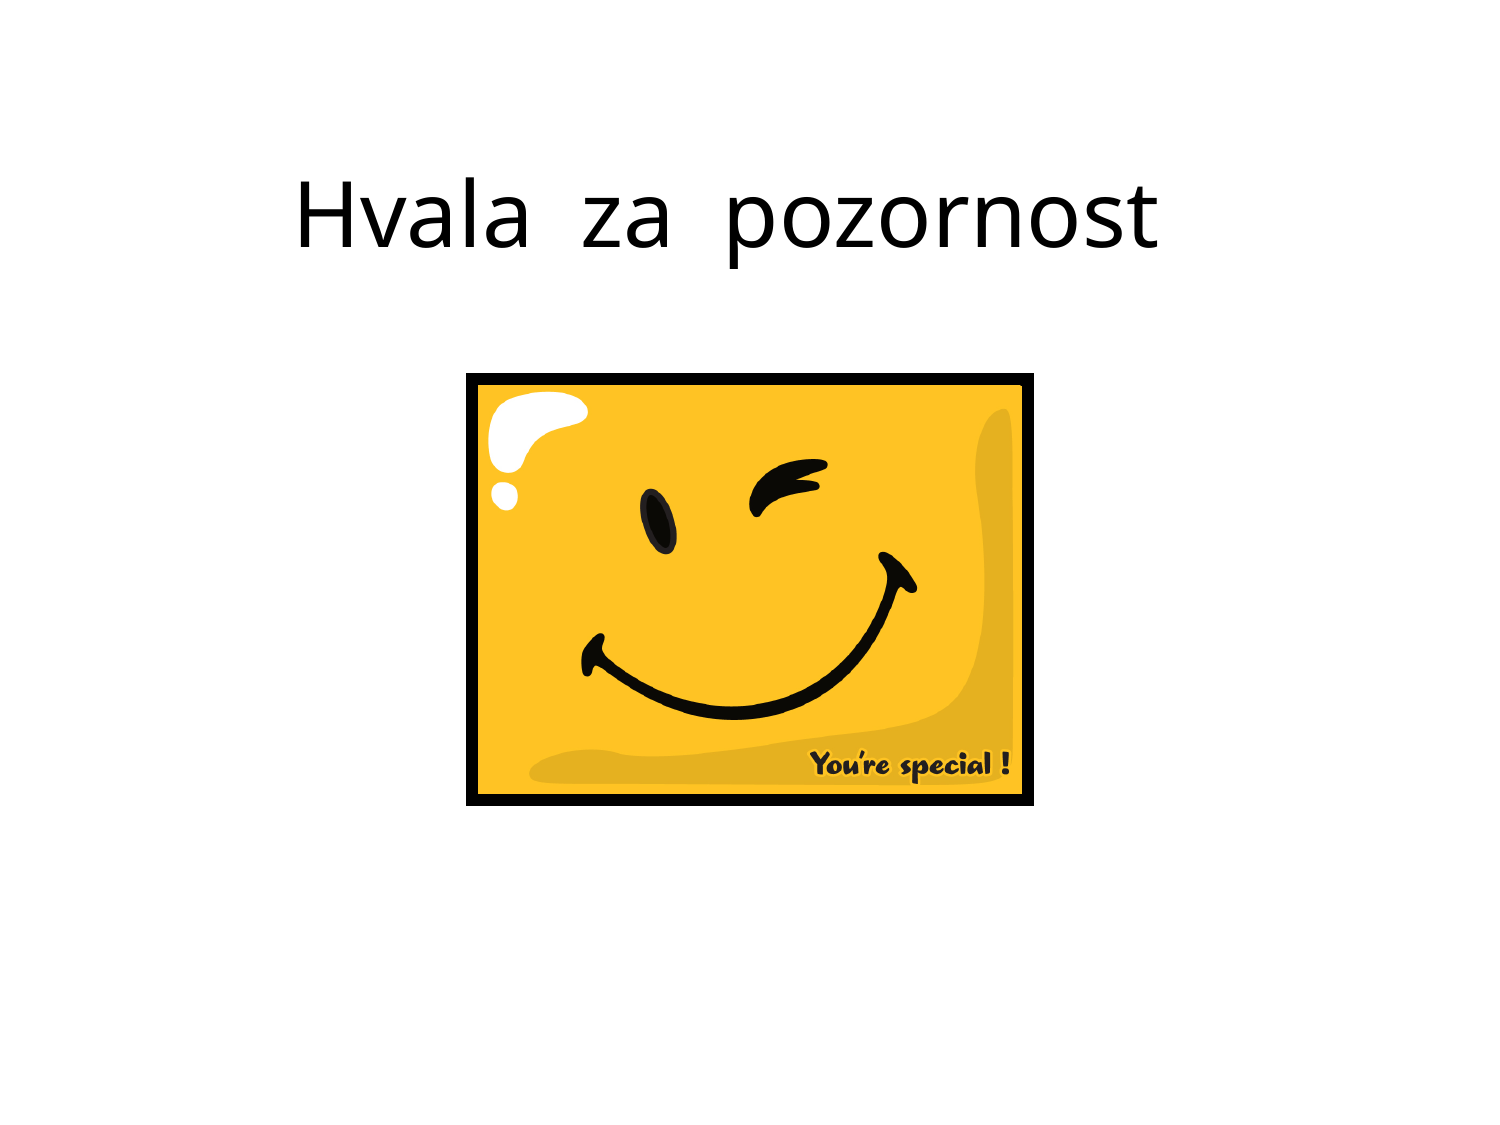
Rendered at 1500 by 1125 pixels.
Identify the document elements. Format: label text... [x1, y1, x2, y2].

text_box Hvala za pozornost [194, 148, 1258, 274]
picture [478, 385, 1022, 794]
